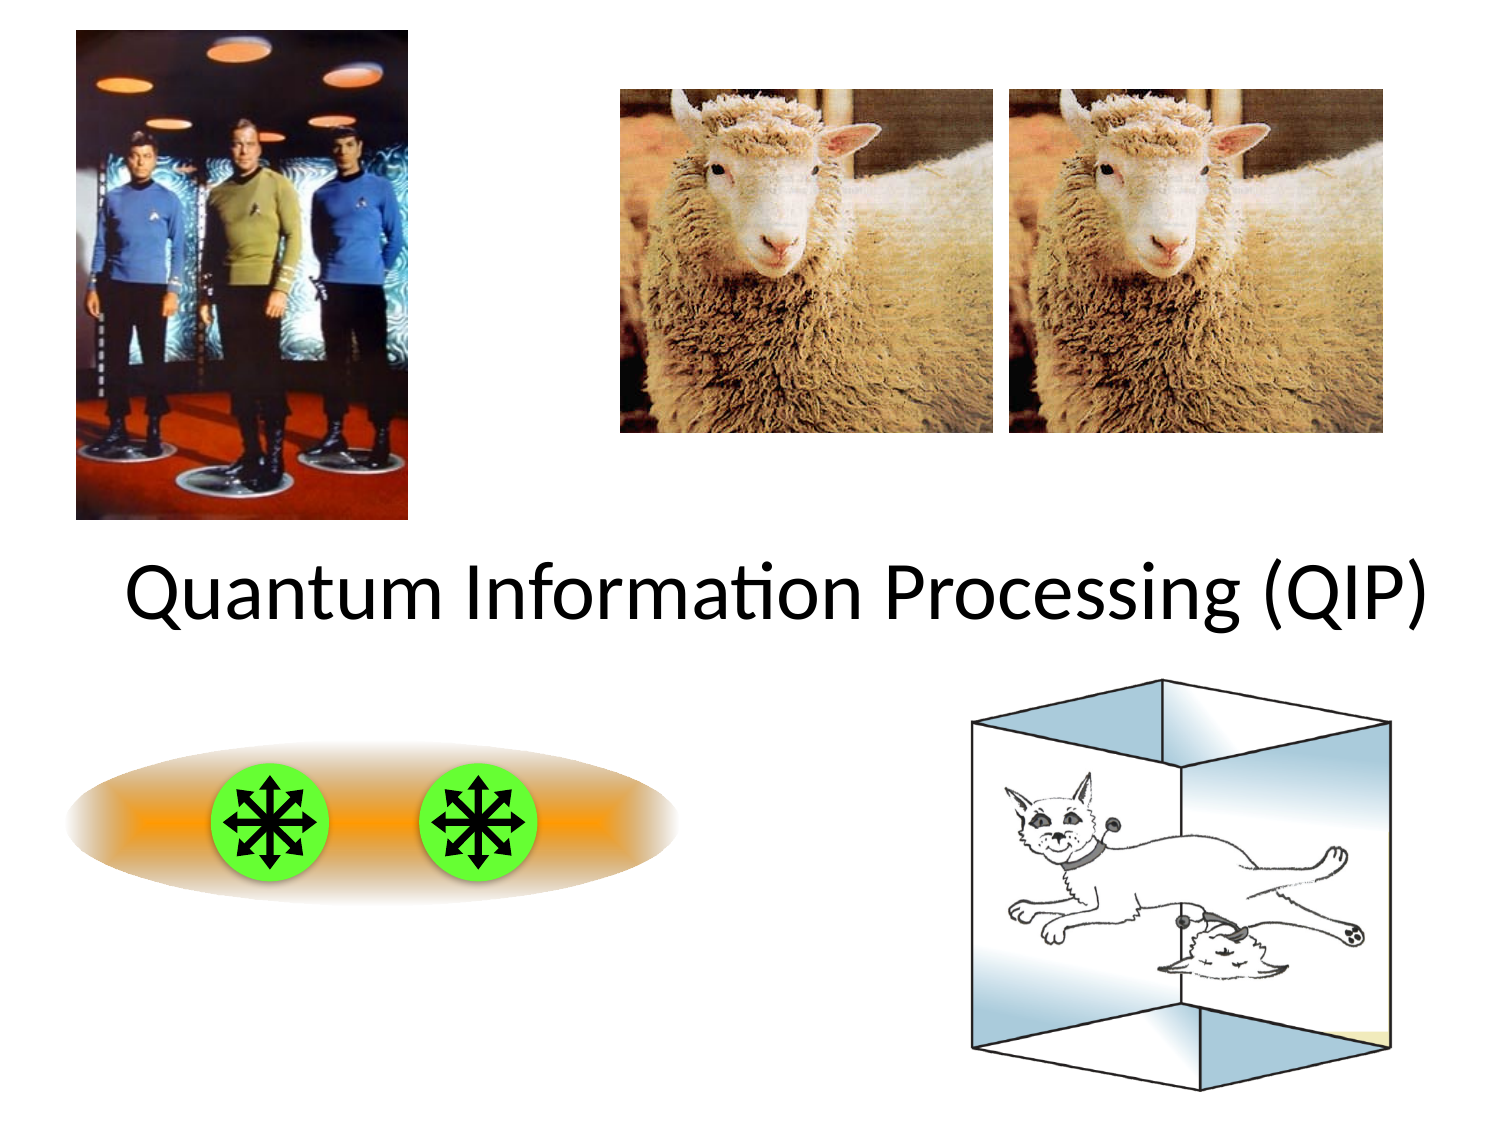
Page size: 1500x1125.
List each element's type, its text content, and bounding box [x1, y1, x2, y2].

picture [76, 30, 408, 520]
picture [1009, 89, 1383, 433]
picture [950, 656, 1405, 1093]
picture [619, 89, 993, 433]
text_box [64, 739, 680, 906]
text_box Quantum Information Processing (QIP) [109, 529, 1447, 644]
